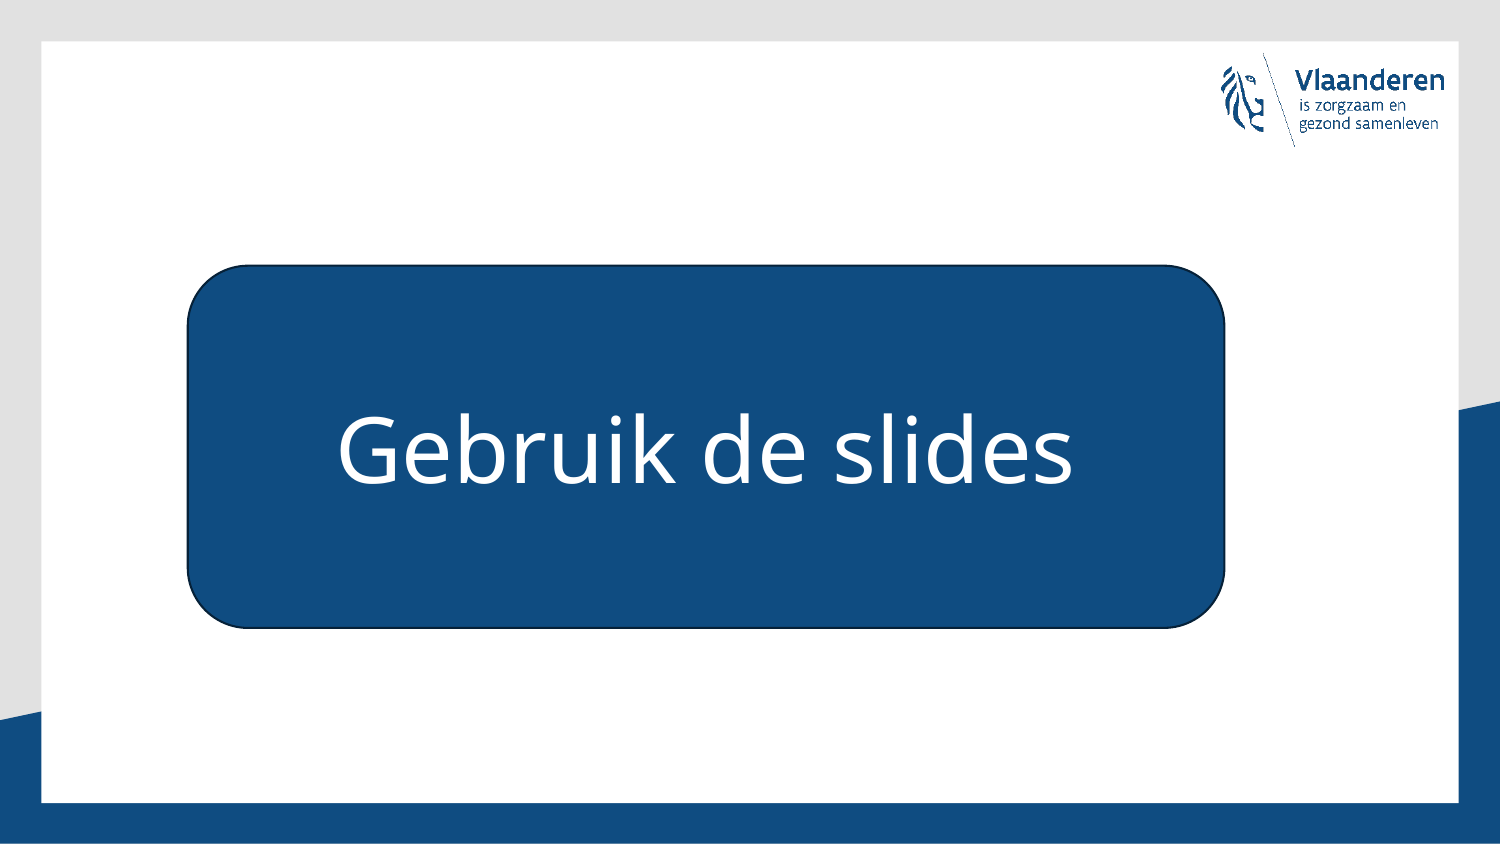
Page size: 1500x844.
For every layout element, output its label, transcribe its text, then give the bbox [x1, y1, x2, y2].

picture [1221, 52, 1444, 147]
text_box Gebruik de slides [186, 264, 1226, 629]
